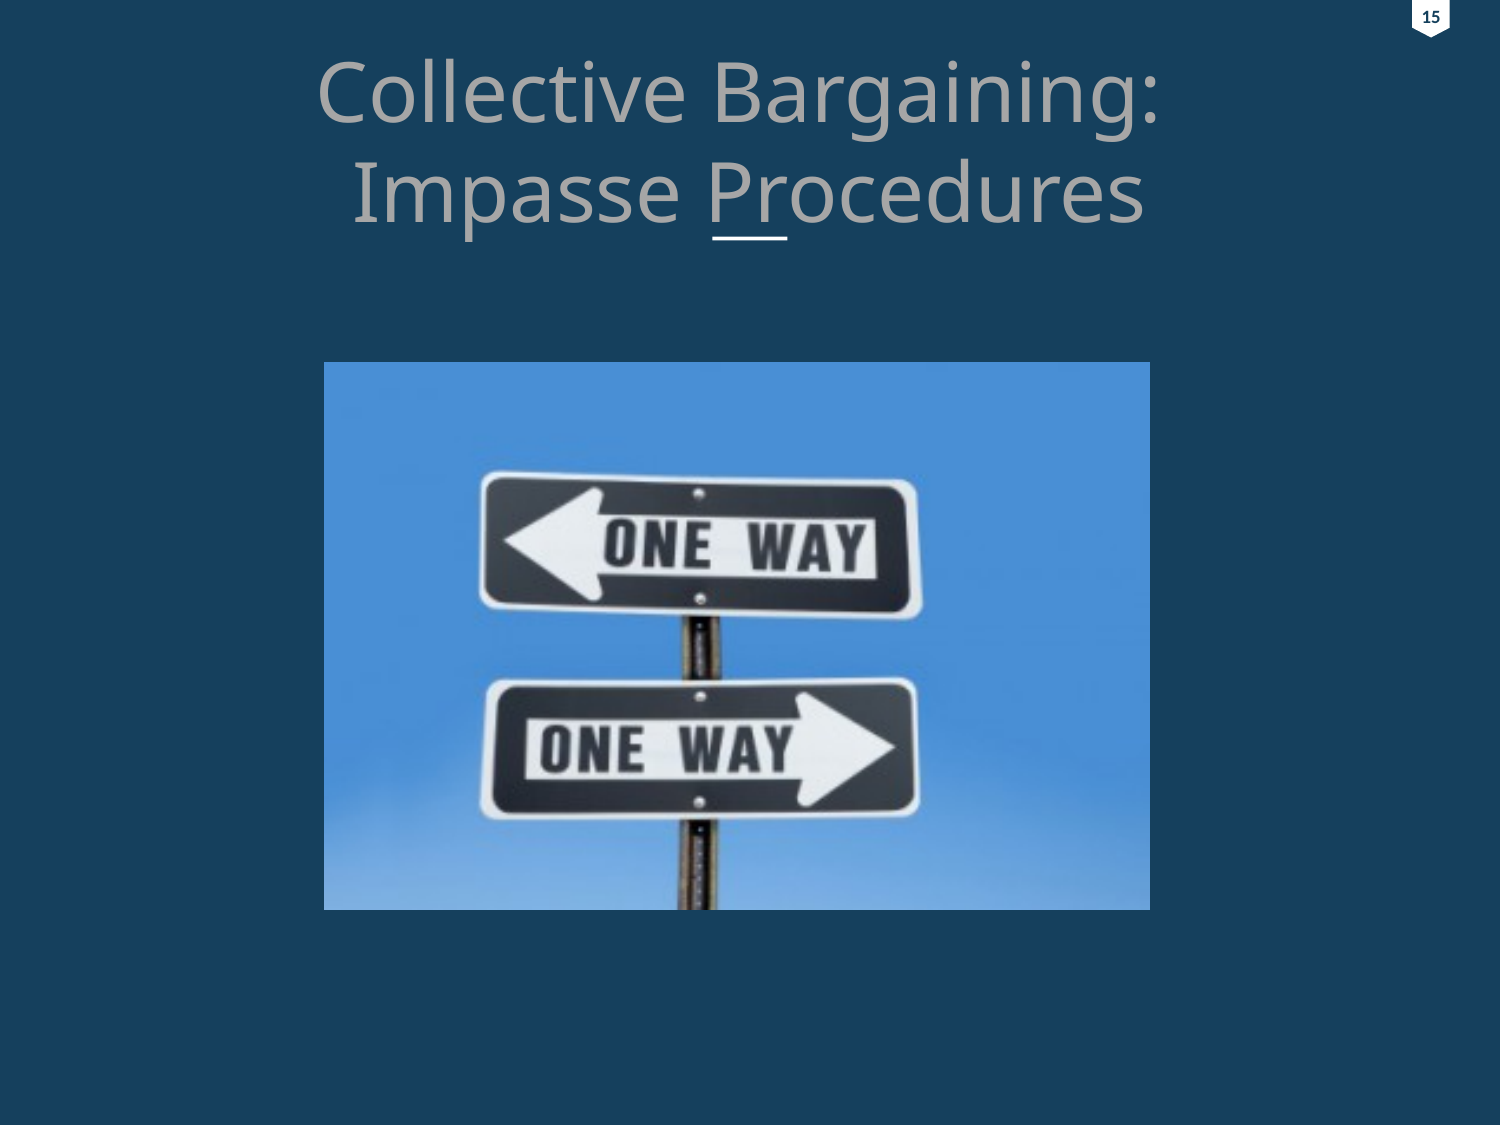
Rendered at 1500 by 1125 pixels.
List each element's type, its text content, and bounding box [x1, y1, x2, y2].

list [324, 362, 1151, 910]
text_box [710, 235, 789, 243]
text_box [1410, 0, 1452, 38]
title Collective Bargaining: Impasse Procedures [75, 31, 1425, 247]
